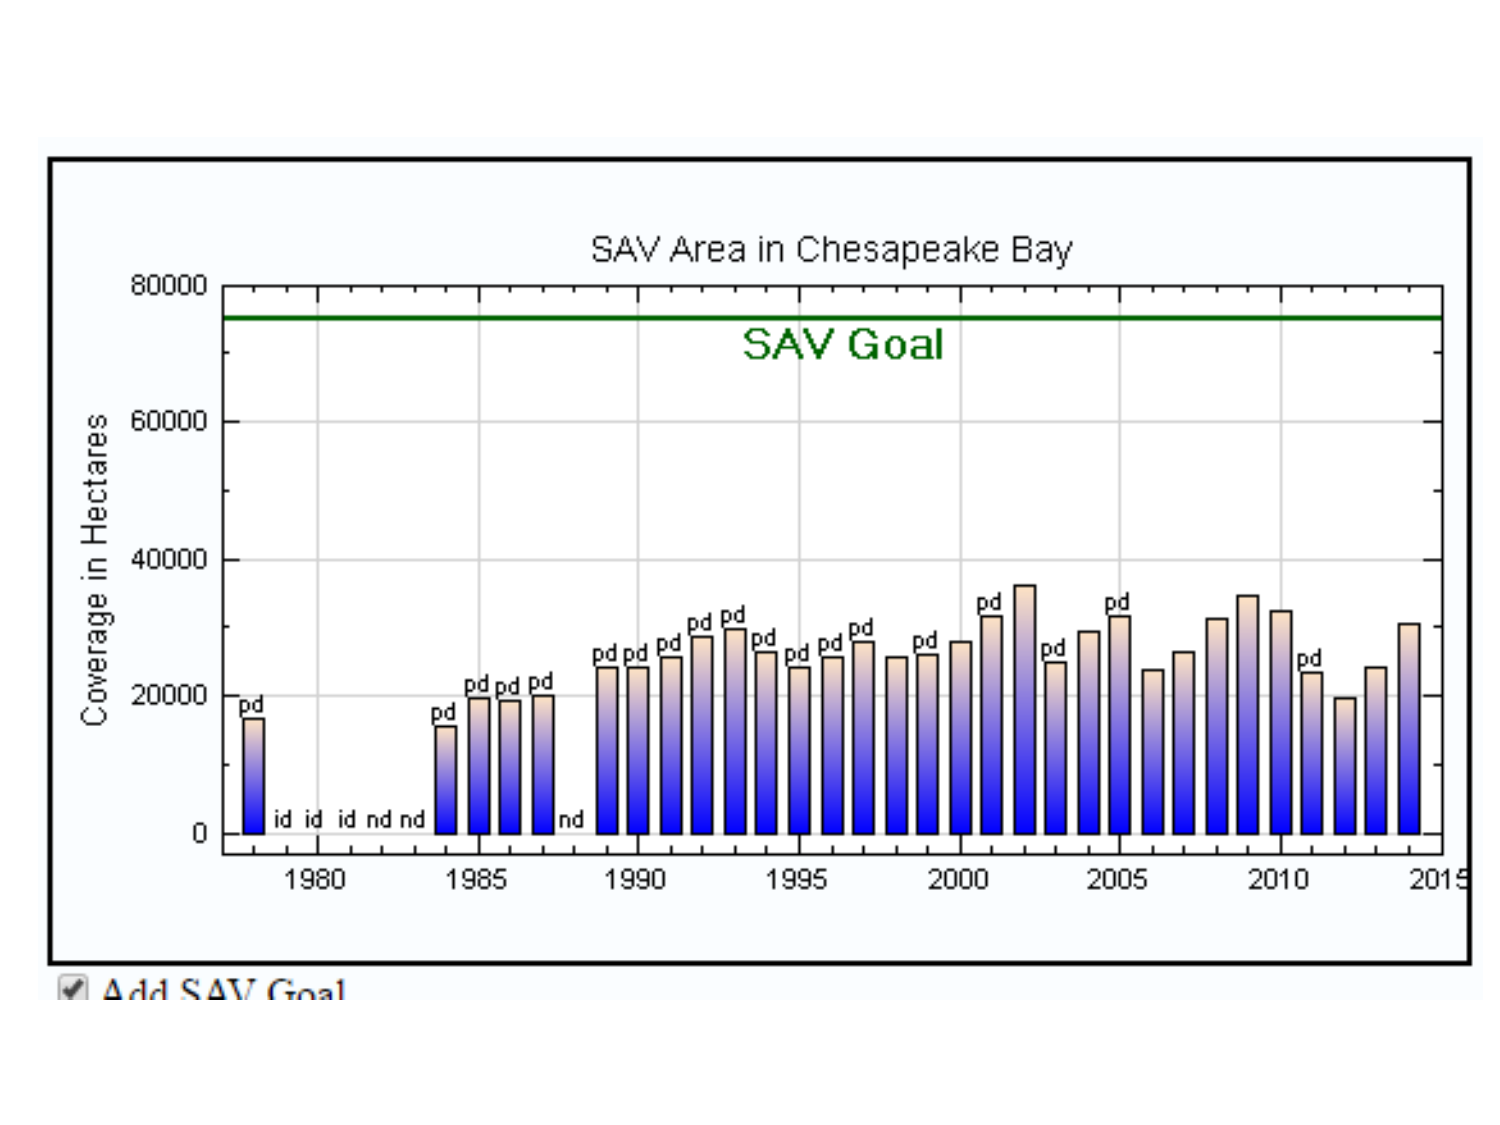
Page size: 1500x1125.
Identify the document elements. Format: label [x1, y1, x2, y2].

picture [38, 137, 1483, 1001]
